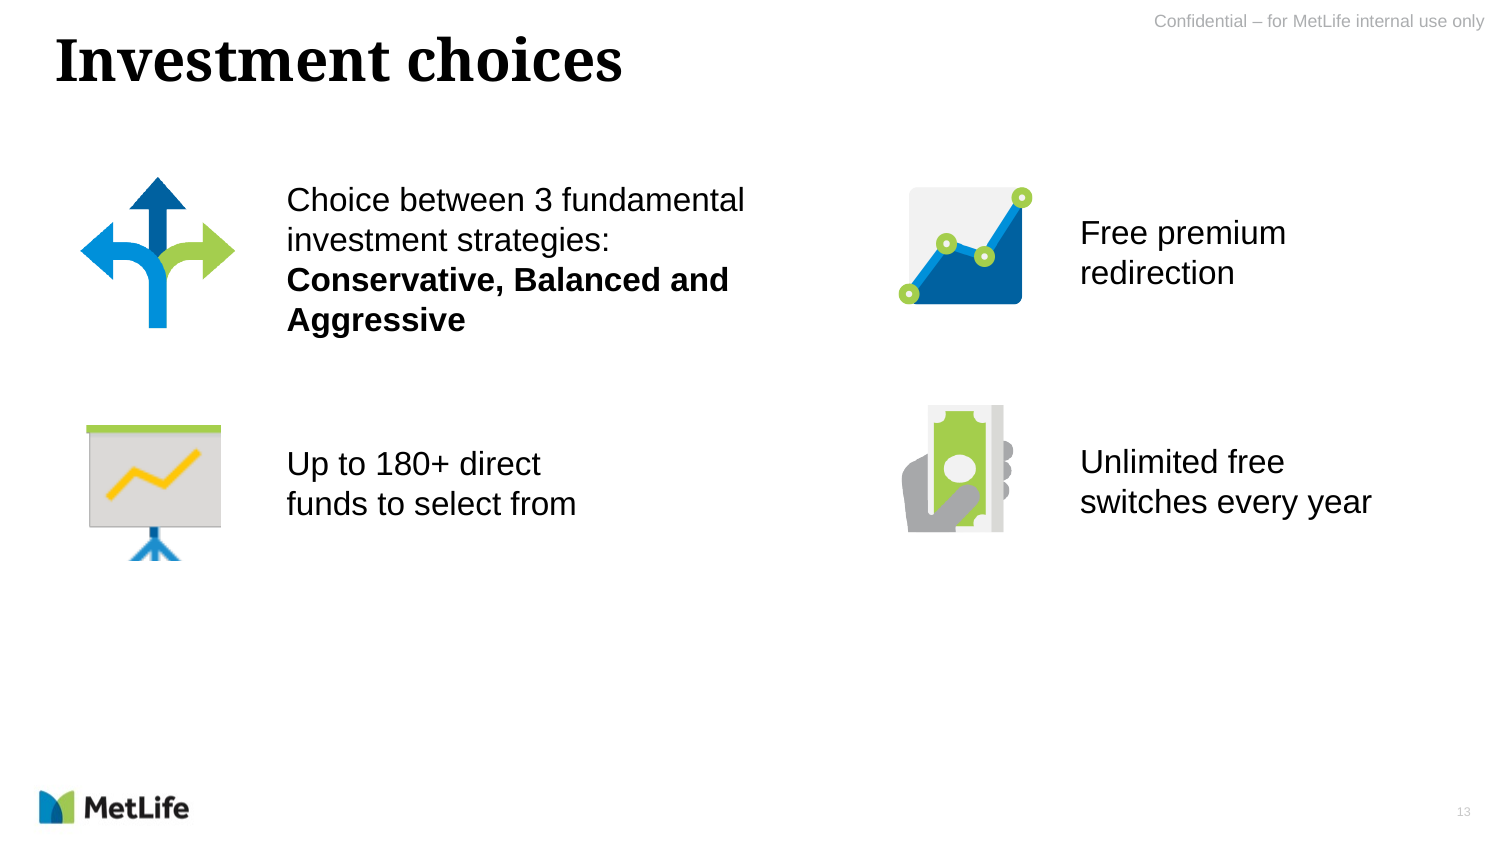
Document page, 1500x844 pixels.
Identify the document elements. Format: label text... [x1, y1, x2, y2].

picture [18, 769, 210, 844]
picture [878, 384, 1036, 542]
picture [86, 425, 221, 561]
title Investment choices [44, 25, 1184, 107]
text_box Up to 180+ direct funds to select from [271, 434, 635, 530]
text_box Unlimited free switches every year [1065, 433, 1428, 528]
picture [897, 176, 1034, 313]
picture [76, 168, 241, 333]
text_box Choice between 3 fundamental investment strategies: Conservative, Balanced and Aggressive [271, 171, 815, 346]
slide_number 13 [1370, 789, 1483, 835]
text_box Free premium redirection [1065, 203, 1428, 299]
